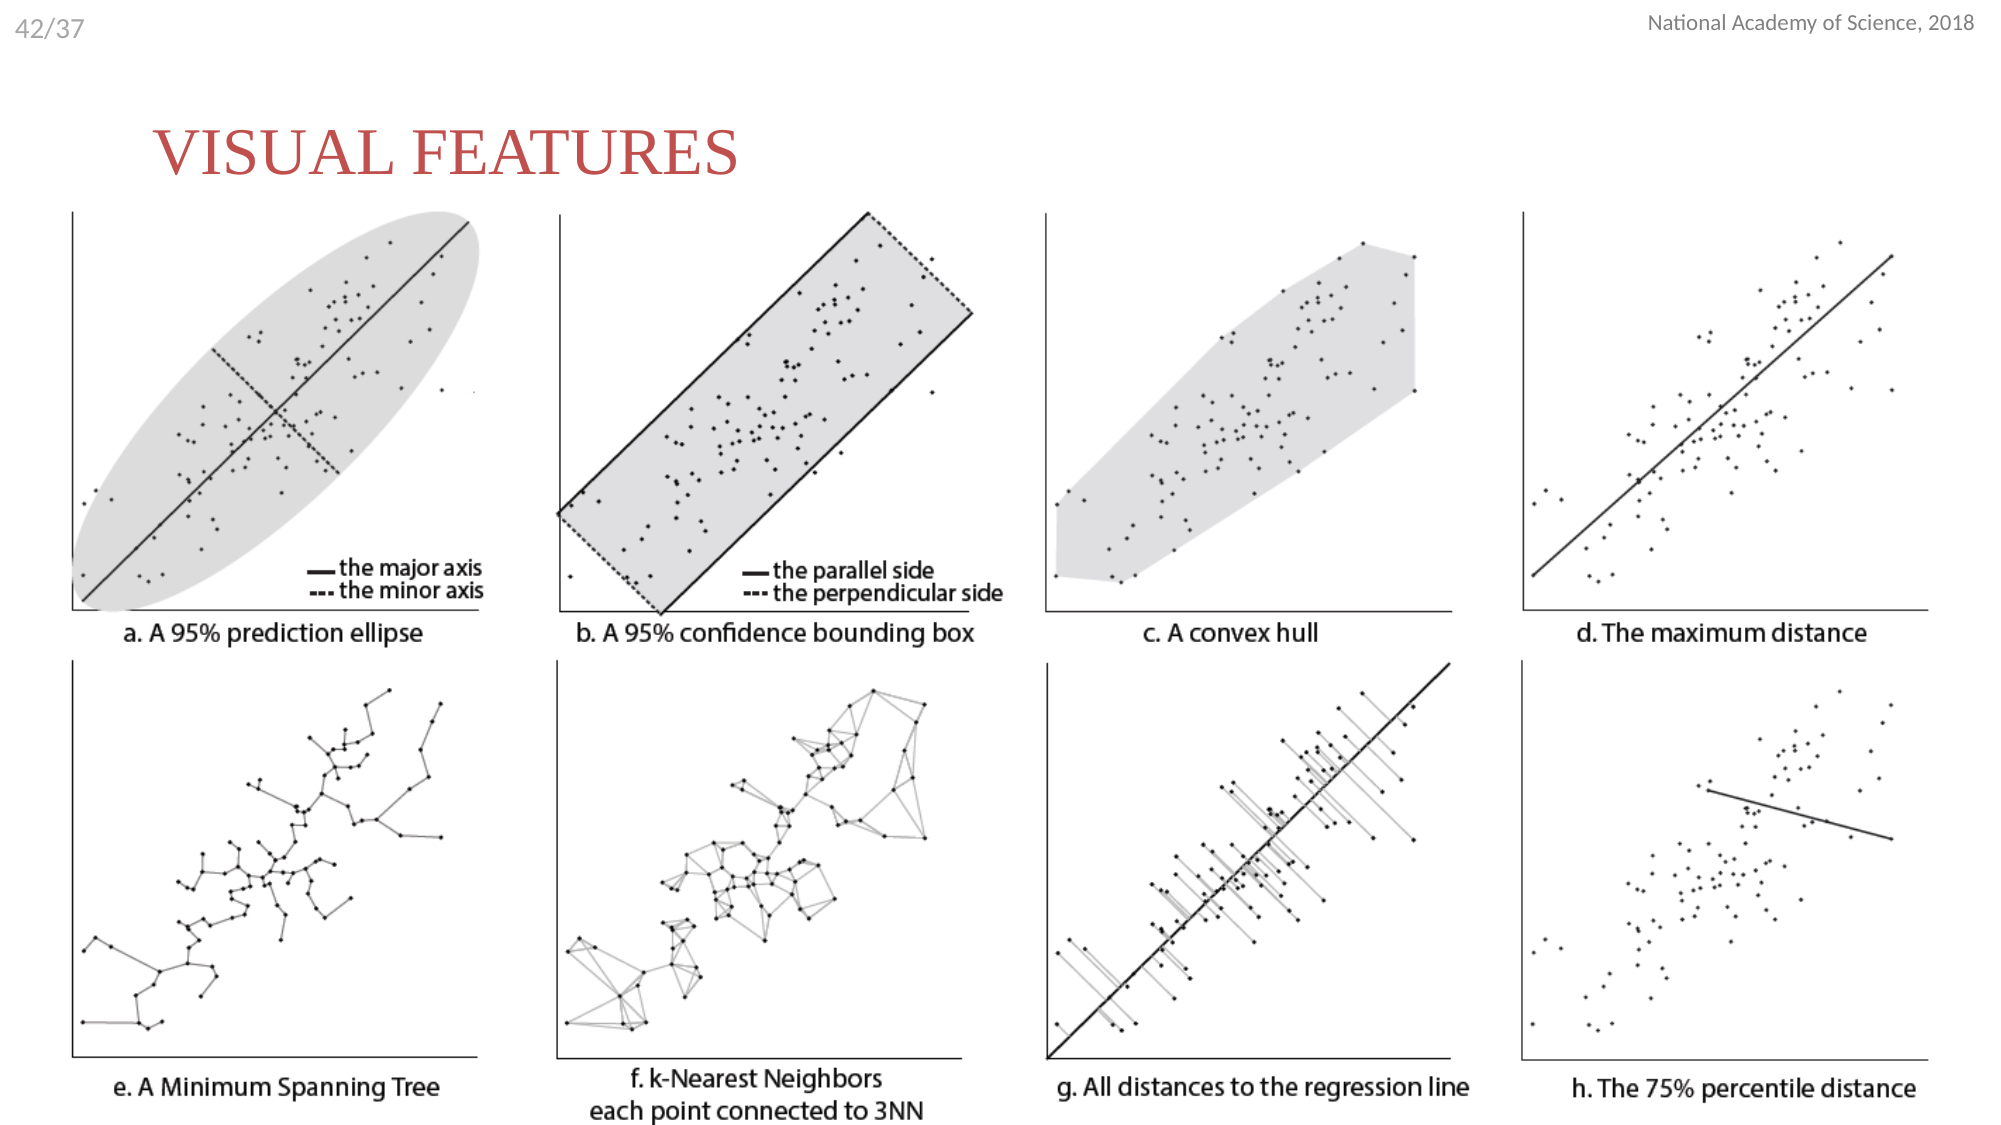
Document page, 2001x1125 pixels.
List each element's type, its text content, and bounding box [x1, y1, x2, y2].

title Visual Features [137, 84, 1821, 195]
picture [58, 195, 1943, 1125]
